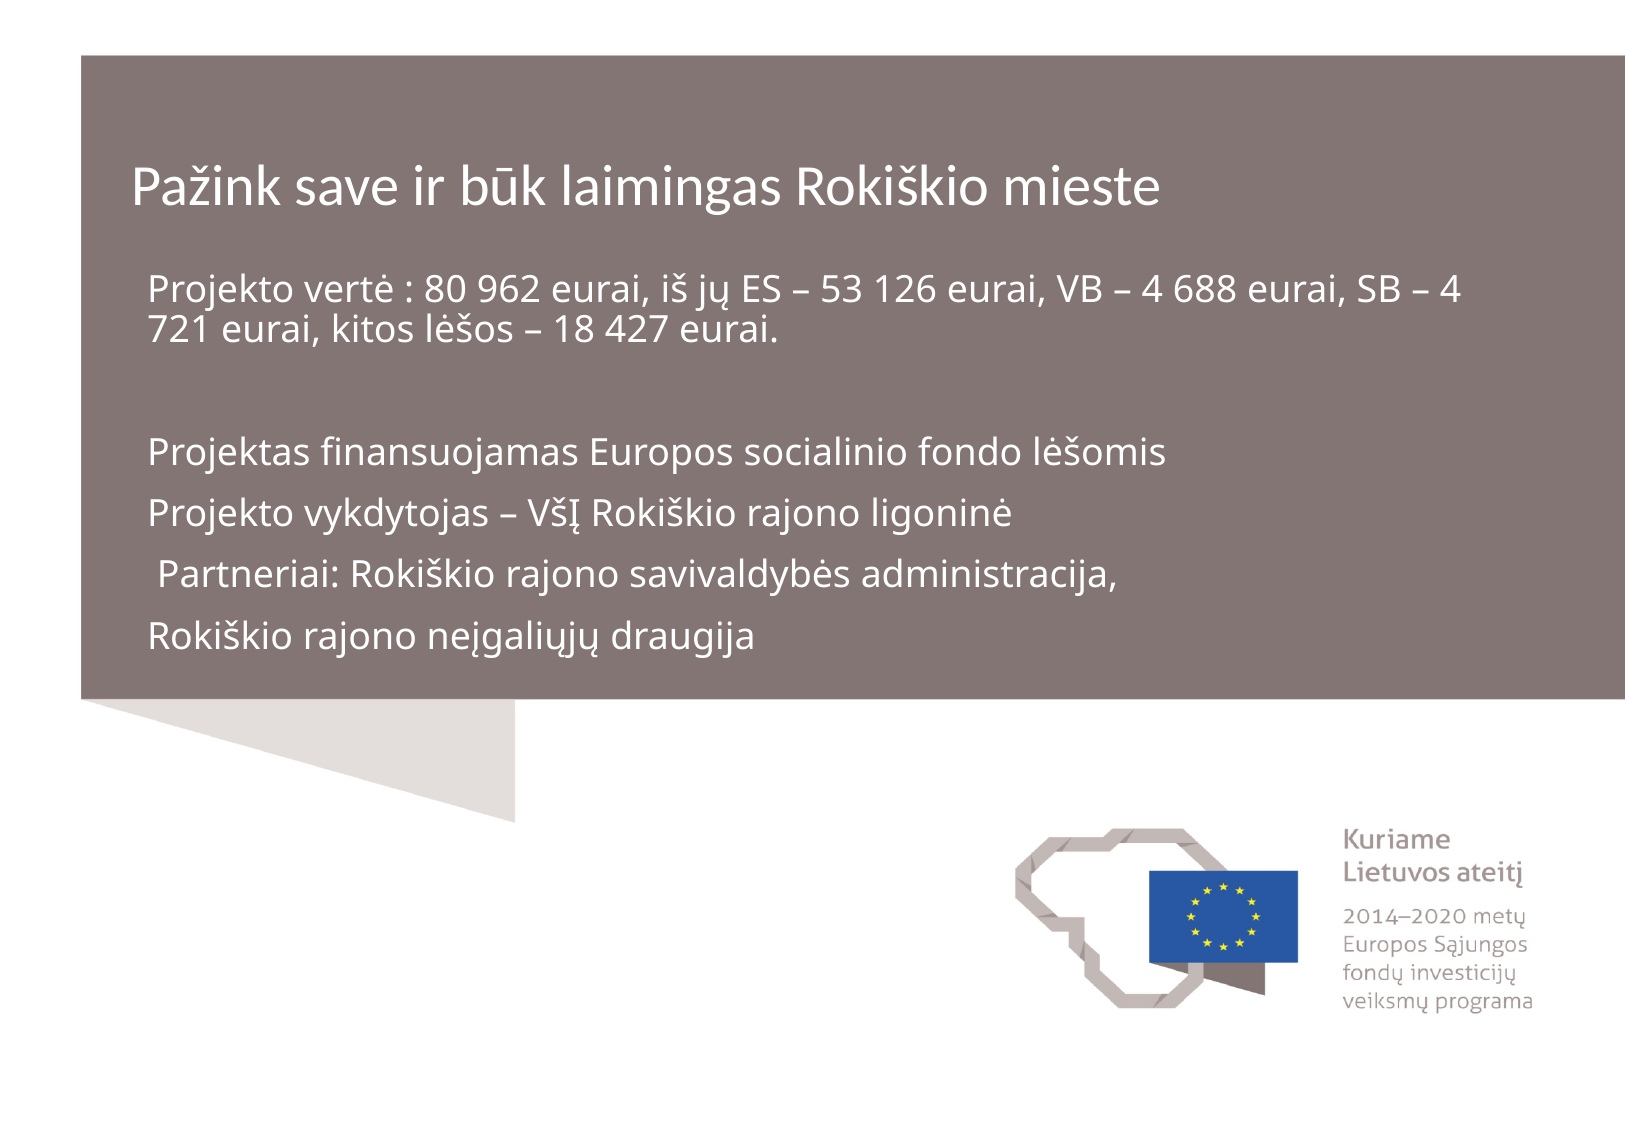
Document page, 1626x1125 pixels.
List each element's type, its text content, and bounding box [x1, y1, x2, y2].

picture [0, 0, 1625, 1117]
subtitle Projekto vertė : 80 962 eurai, iš jų ES – 53 126 eurai, VB – 4 688 eurai, SB – 4 721 eurai, kitos lėšos – 18 427 eurai. Projektas finansuojamas Europos socialinio fondo lėšomis Projekto vykdytojas – VšĮ Rokiškio rajono ligoninė Partneriai: Rokiškio rajono savivaldybės administracija, Rokiškio rajono neįgaliųjų draugija [132, 265, 1540, 808]
title Pažink save ir būk laimingas Rokiškio mieste [116, 108, 1580, 265]
